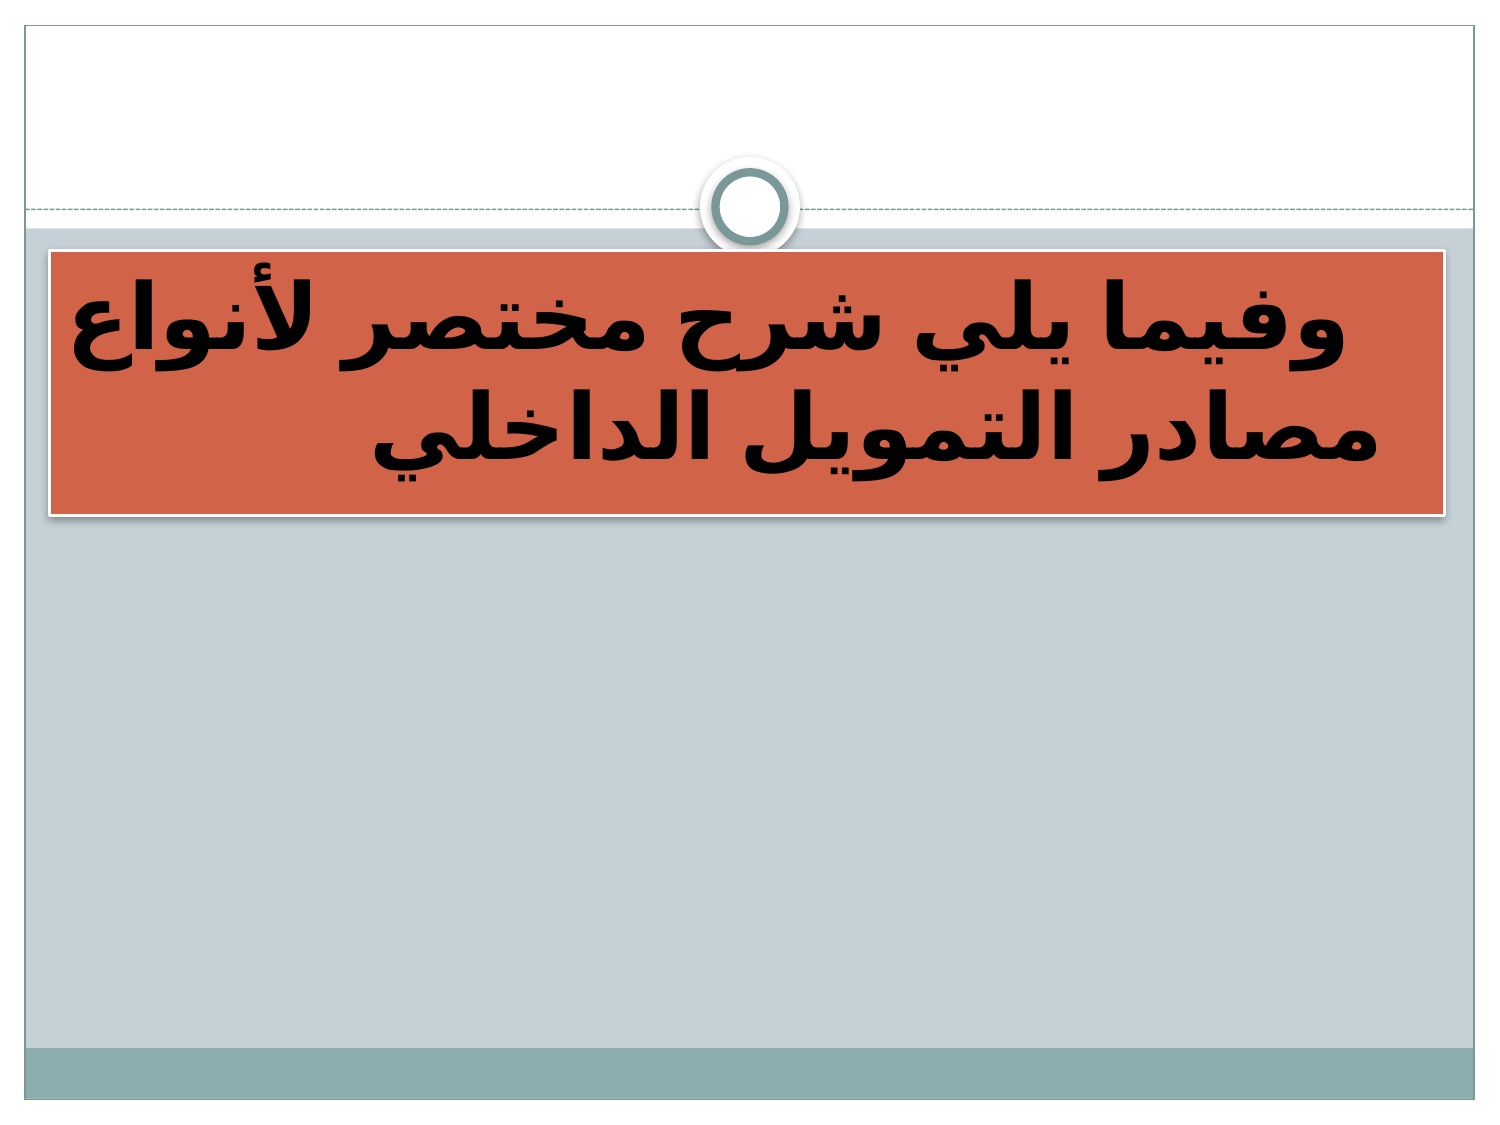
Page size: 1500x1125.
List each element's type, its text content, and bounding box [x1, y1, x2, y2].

list وفيما يلي شرح مختصر لأنواع مصادر التمويل الداخلي [48, 249, 1446, 517]
